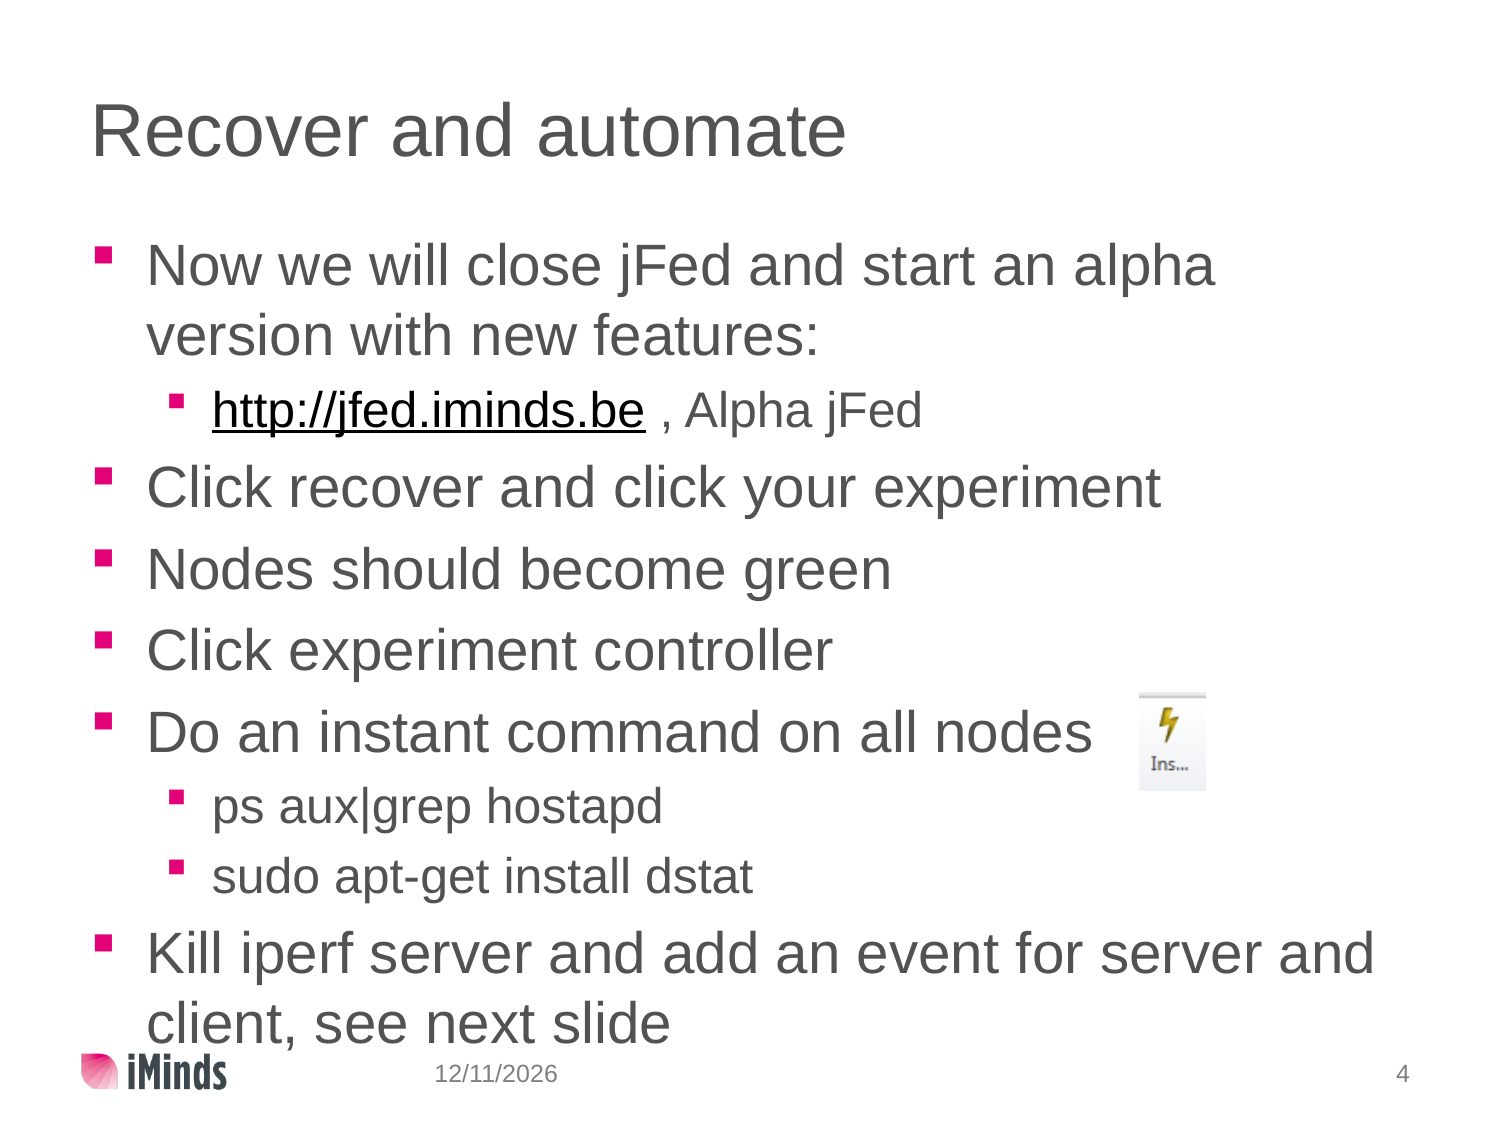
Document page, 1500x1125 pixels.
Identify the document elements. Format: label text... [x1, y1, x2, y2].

list Now we will close jFed and start an alpha version with new features: http://jfed.iminds.be , Alpha jFed Click recover and click your experiment Nodes should become green Click experiment controller Do an instant command on all nodes ps aux|grep hostapd sudo apt-get install dstat Kill iperf server and add an event for server and client, see next slide [75, 219, 1425, 1005]
picture [1139, 692, 1206, 792]
slide_number 4 [1281, 1042, 1425, 1103]
title Recover and automate [75, 45, 1425, 208]
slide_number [419, 1042, 585, 1103]
picture [64, 1034, 243, 1105]
